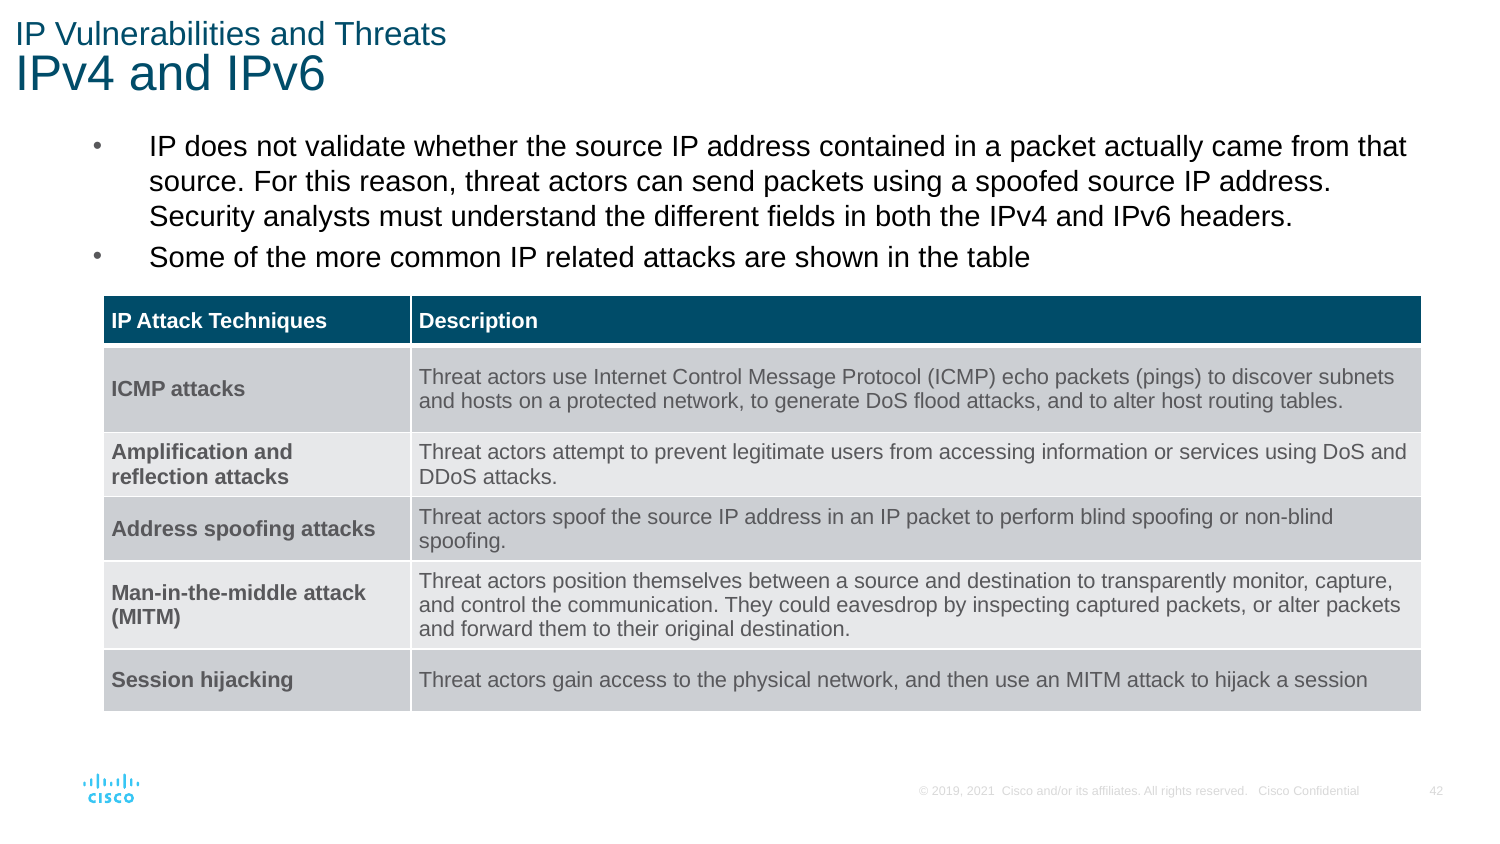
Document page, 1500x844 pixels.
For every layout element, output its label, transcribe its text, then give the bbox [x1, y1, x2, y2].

table_cell Address spoofing attacks [104, 497, 410, 560]
table_cell Threat actors gain access to the physical network, and then use an MITM attack to hijack a session [412, 650, 1421, 711]
table_cell Amplification and reflection attacks [104, 433, 410, 496]
table_header IP Attack Techniques [104, 296, 410, 343]
table_cell Threat actors spoof the source IP address in an IP packet to perform blind spoofing or non-blind spoofing. [412, 497, 1421, 560]
table_cell Threat actors position themselves between a source and destination to transparently monitor, capture, and control the communication. They could eavesdrop by inspecting captured packets, or alter packets and forward them to their original destination. [412, 562, 1421, 648]
table_cell Man-in-the-middle attack (MITM) [104, 562, 410, 648]
table_cell Session hijacking [104, 650, 410, 711]
table_cell Threat actors attempt to prevent legitimate users from accessing information or services using DoS and DDoS attacks. [412, 433, 1421, 496]
title IP Vulnerabilities and Threats IPv4 and IPv6 [0, 0, 1369, 121]
list IP does not validate whether the source IP address contained in a packet actually came from that source. For this reason, threat actors can send packets using a spoofed source IP address. Security analysts must understand the different fields in both the IPv4 and IPv6 headers. Some of the more common IP related attacks are shown in the table [77, 120, 1437, 283]
table_cell Threat actors use Internet Control Message Protocol (ICMP) echo packets (pings) to discover subnets and hosts on a protected network, to generate DoS flood attacks, and to alter host routing tables. [412, 348, 1421, 432]
table_header Description [412, 296, 1421, 343]
table_cell ICMP attacks [104, 348, 410, 432]
